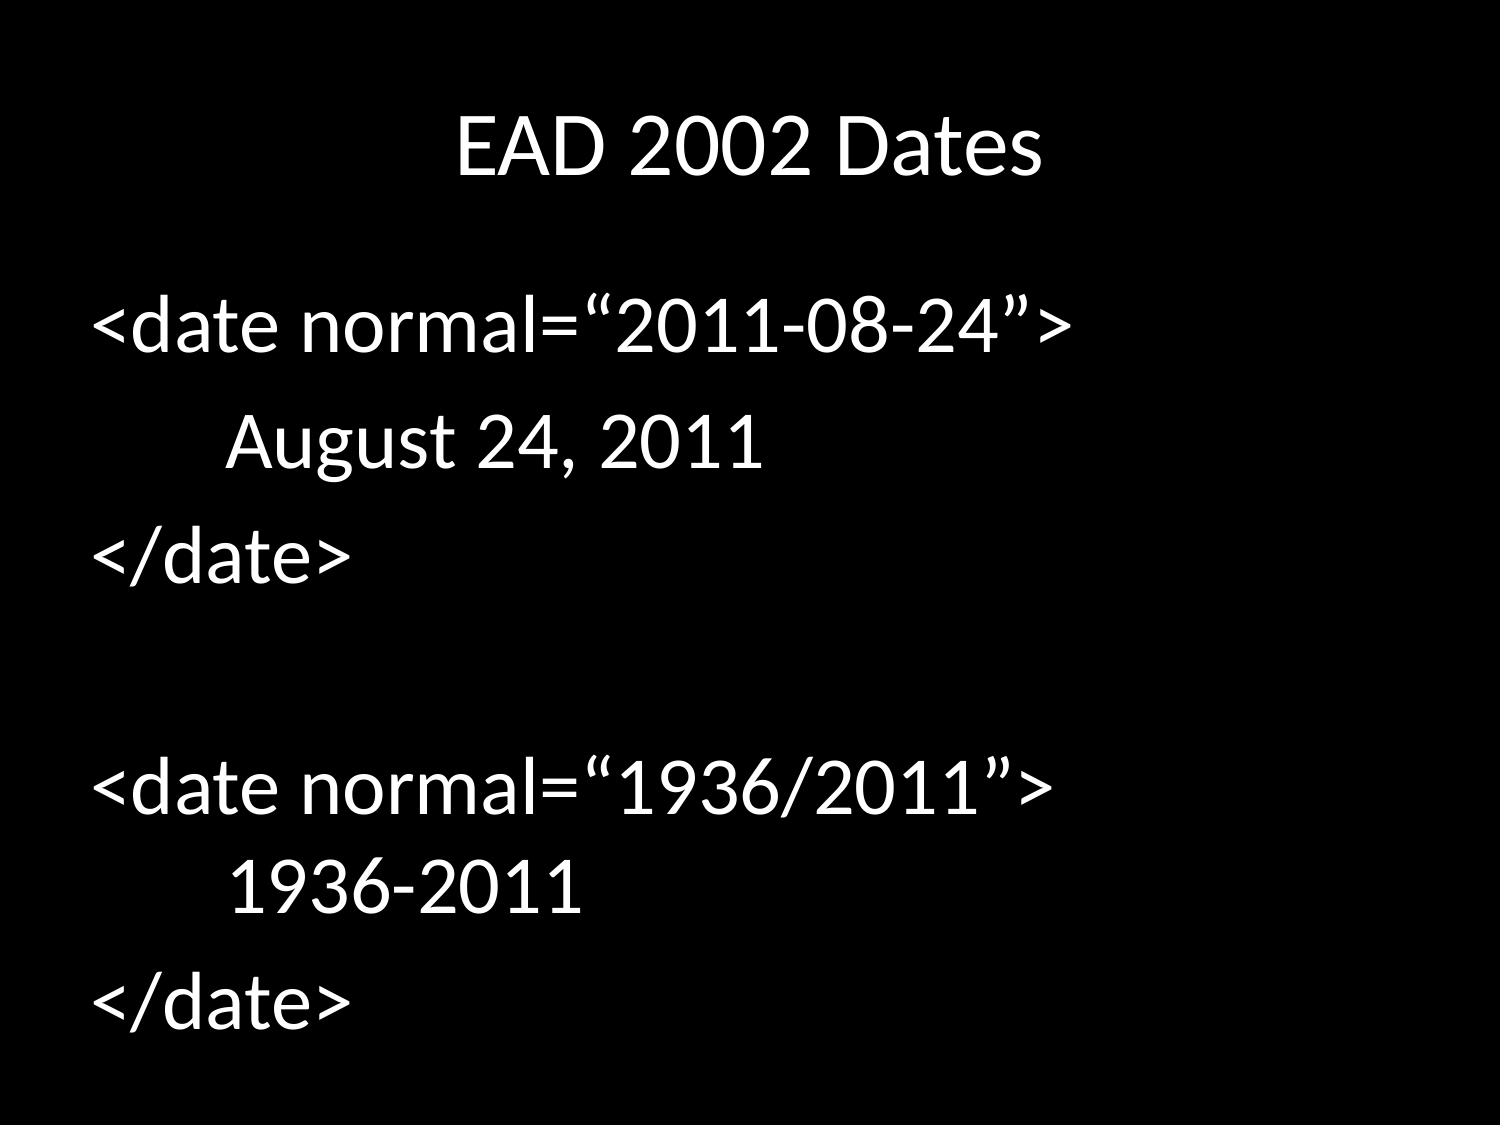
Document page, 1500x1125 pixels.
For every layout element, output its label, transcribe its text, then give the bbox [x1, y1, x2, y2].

list <date normal=“2011-08-24”> August 24, 2011 </date> <date normal=“1936/2011”> 1936-2011 </date> [75, 262, 1425, 1057]
title EAD 2002 Dates [75, 45, 1425, 233]
